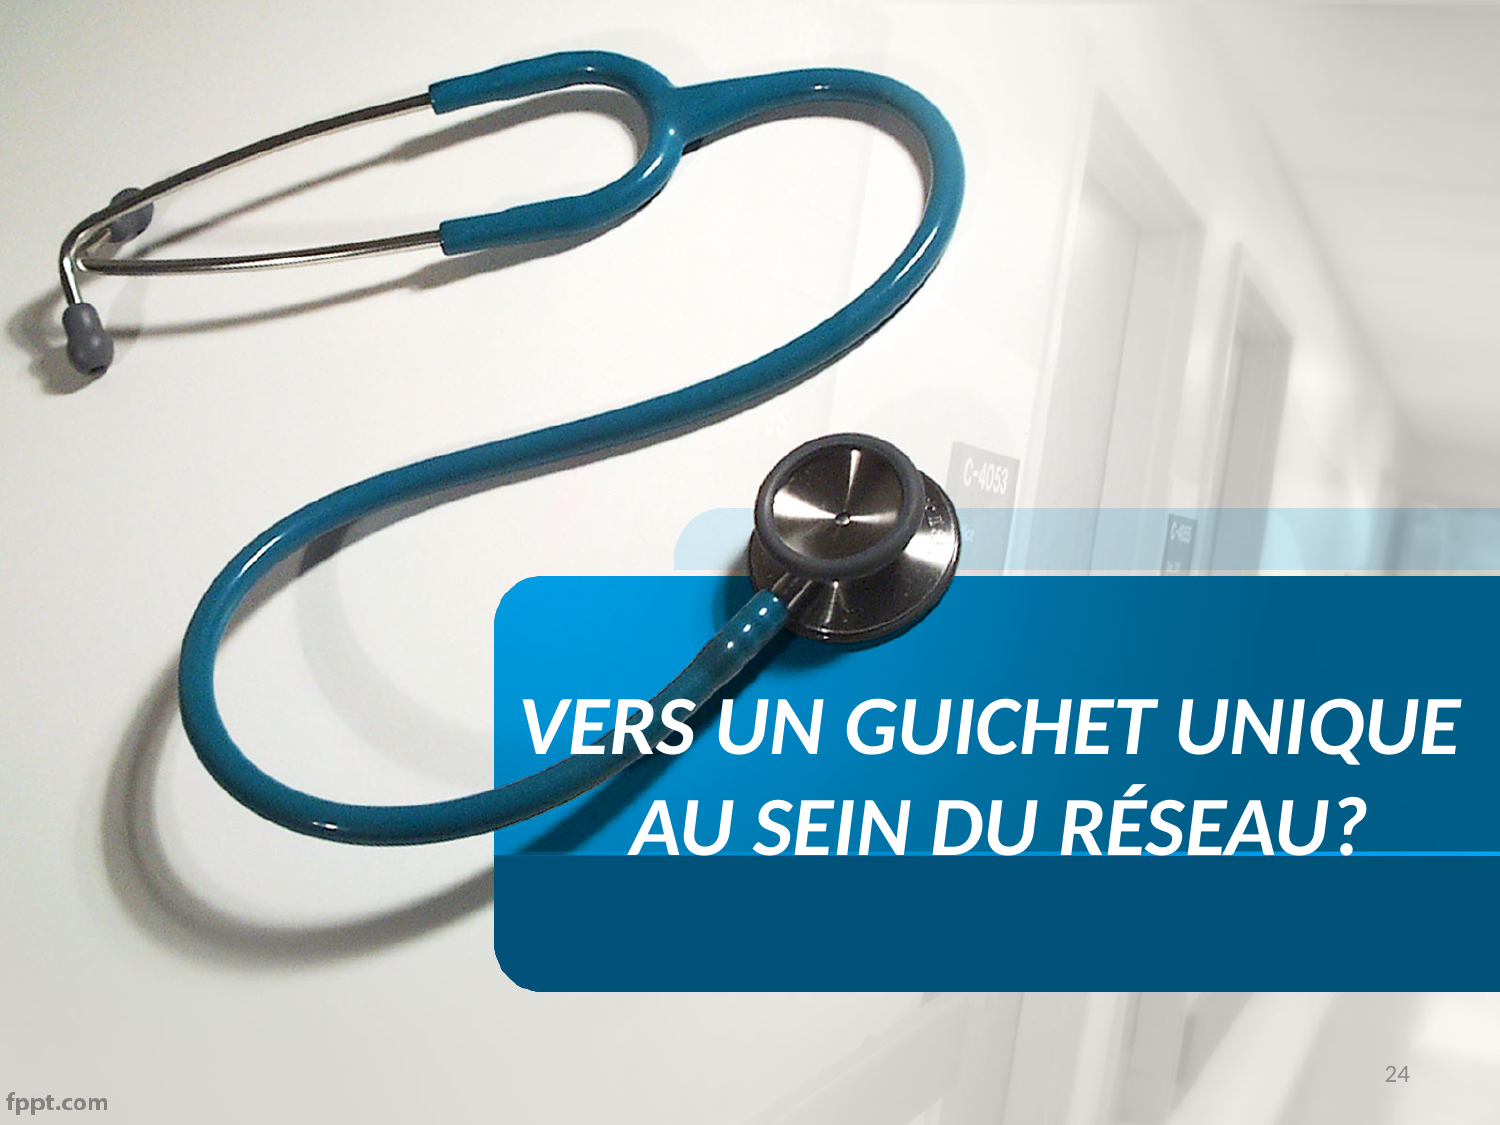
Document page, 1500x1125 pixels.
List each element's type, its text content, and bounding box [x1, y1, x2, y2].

picture [0, 0, 1500, 1125]
title Vers un guichet unique au sein du Réseau? [499, 662, 1500, 887]
slide_number 24 [1074, 1042, 1425, 1103]
